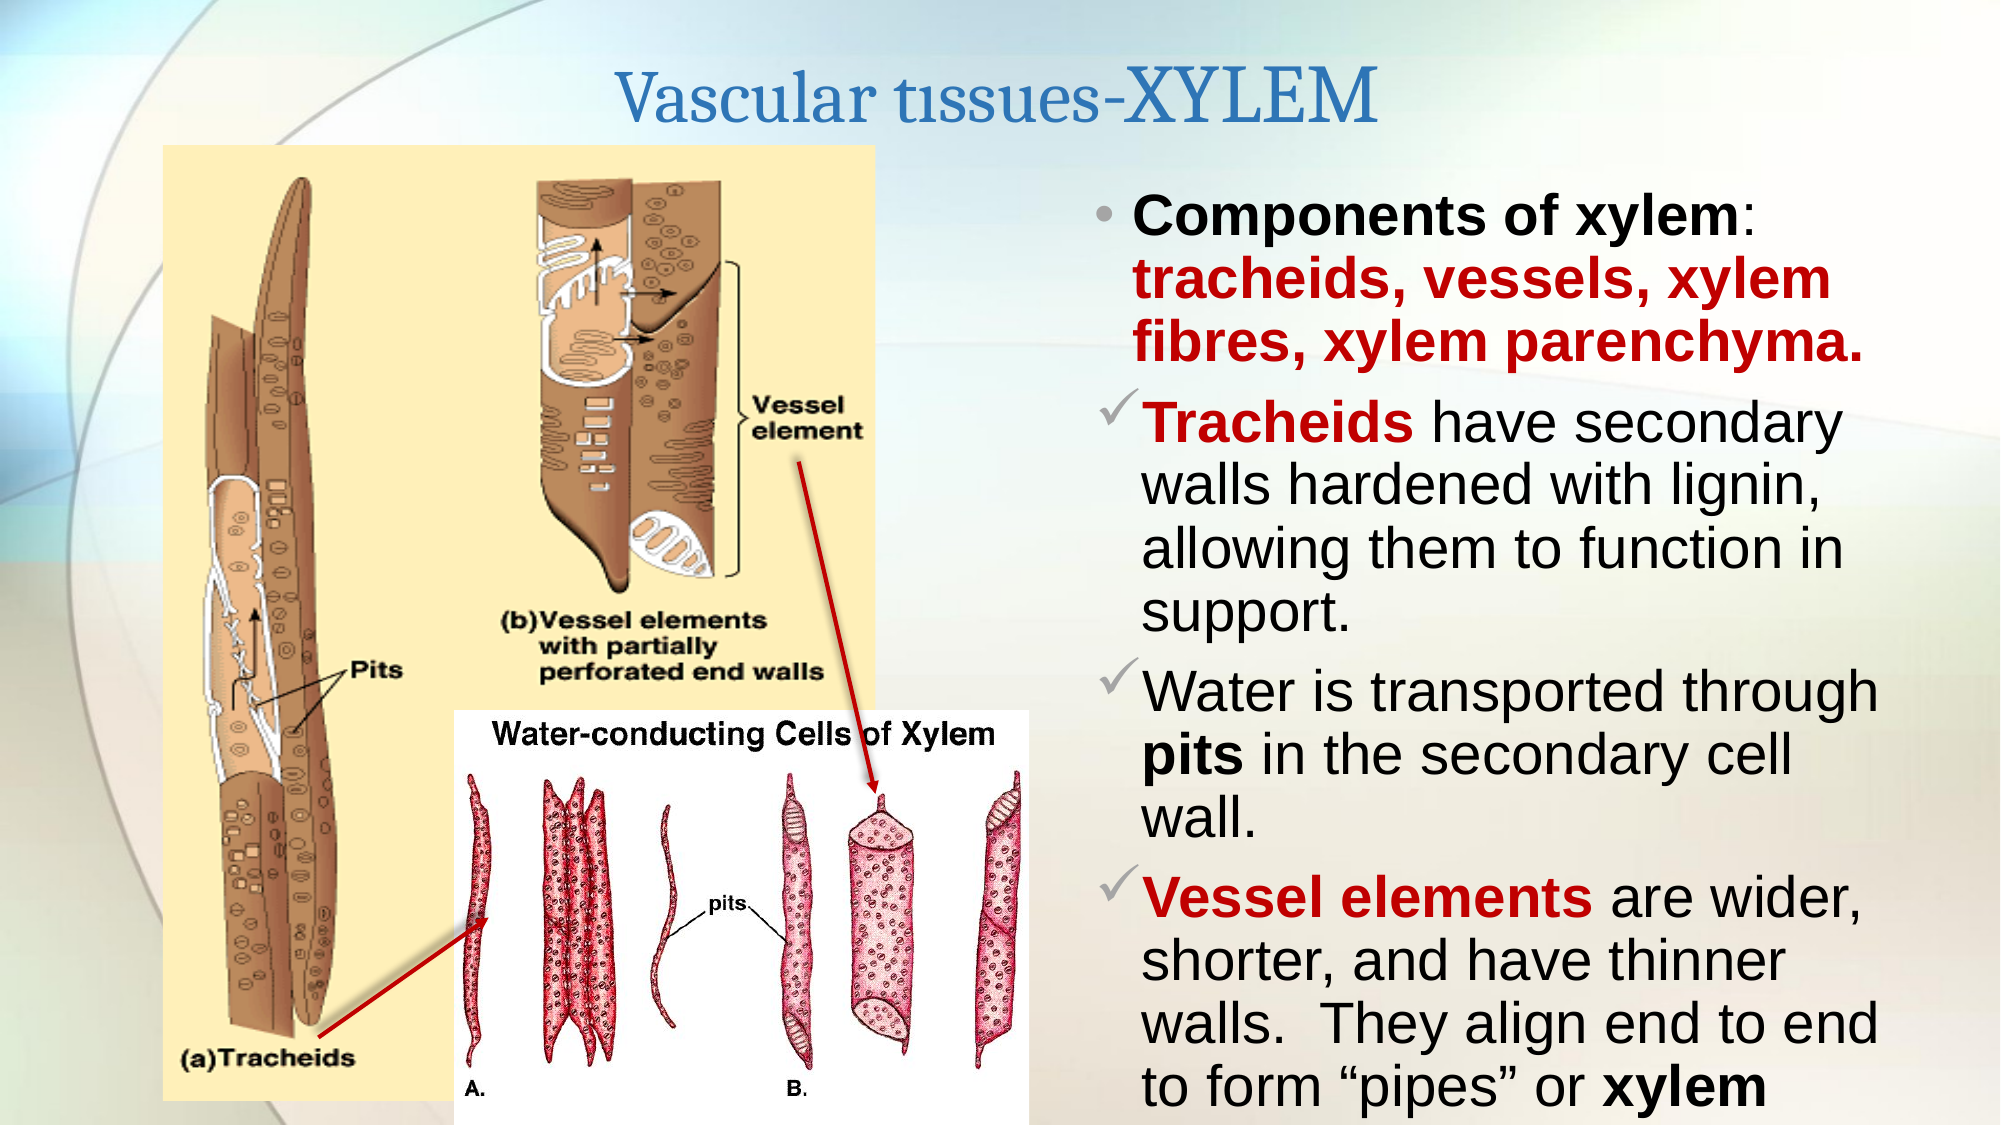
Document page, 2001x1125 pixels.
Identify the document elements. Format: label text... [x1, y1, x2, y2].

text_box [318, 917, 489, 1038]
title Vascular tıssues-XYLEM [162, 23, 1833, 156]
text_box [798, 461, 876, 795]
list Components of xylem: tracheids, vessels, xylem fibres, xylem parenchyma. Tracheids have secondary walls hardened with lignin, allowing them to function in support. Water is transported through pits in the secondary cell wall. Vessel elements are wider, shorter, and have thinner walls. They align end to end to form “pipes” or xylem vessels. Xylem cells are dead!!! [1079, 177, 1916, 1079]
picture [0, 0, 2001, 1125]
